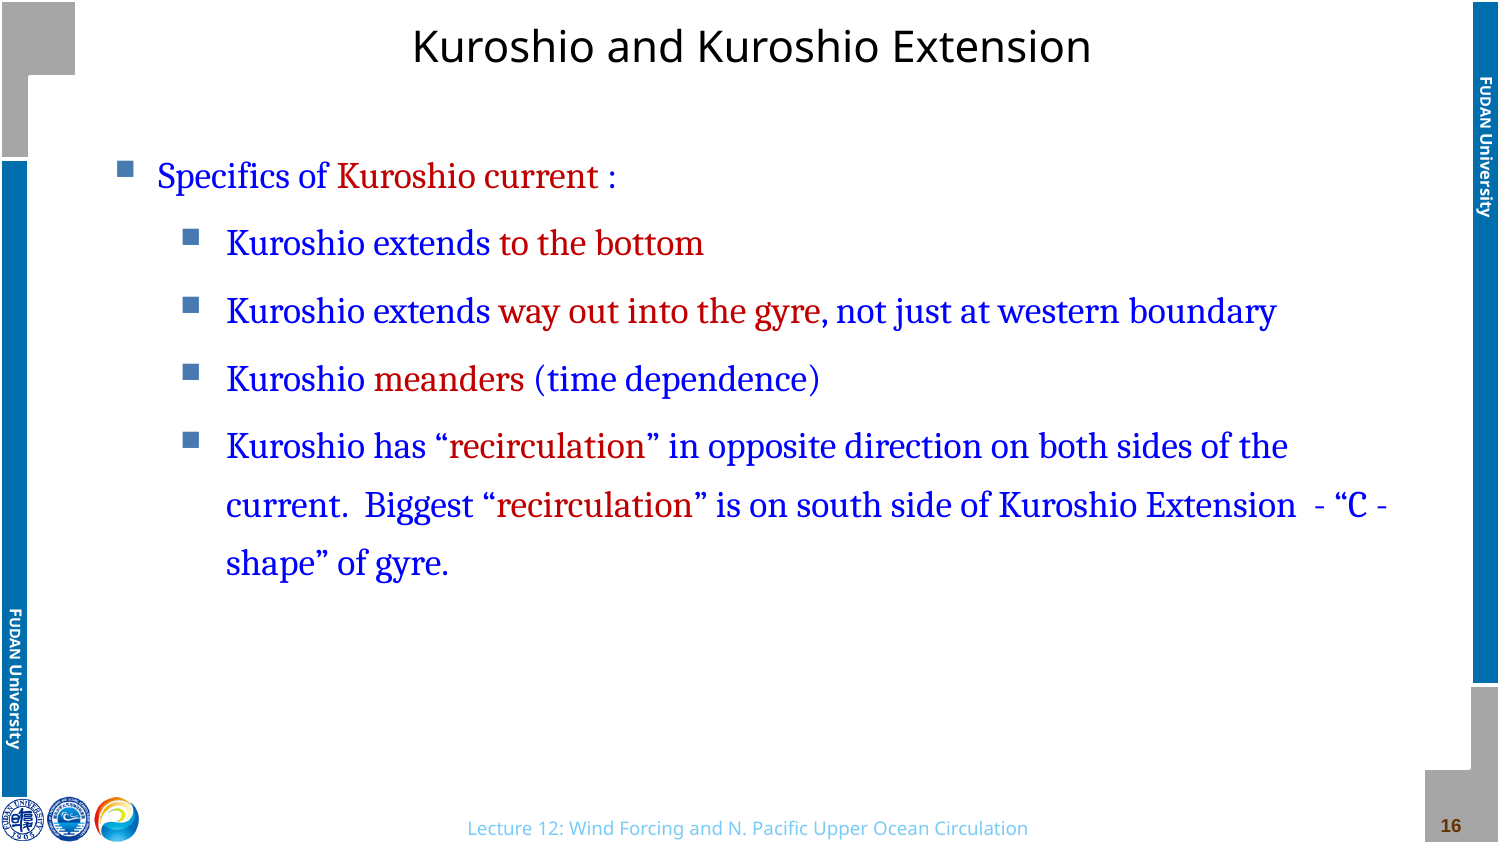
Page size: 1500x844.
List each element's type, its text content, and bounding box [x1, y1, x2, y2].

text_box Specifics of Kuroshio current : Kuroshio extends to the bottom Kuroshio extends way out into the gyre, not just at western boundary Kuroshio meanders (time dependence) Kuroshio has “recirculation” in opposite direction on both sides of the current. Biggest “recirculation” is on south side of Kuroshio Extension - “C - shape” of gyre. [100, 129, 1424, 591]
picture [94, 797, 139, 842]
picture [47, 794, 90, 842]
picture [0, 797, 44, 841]
title Kuroshio and Kuroshio Extension [248, 13, 1256, 77]
